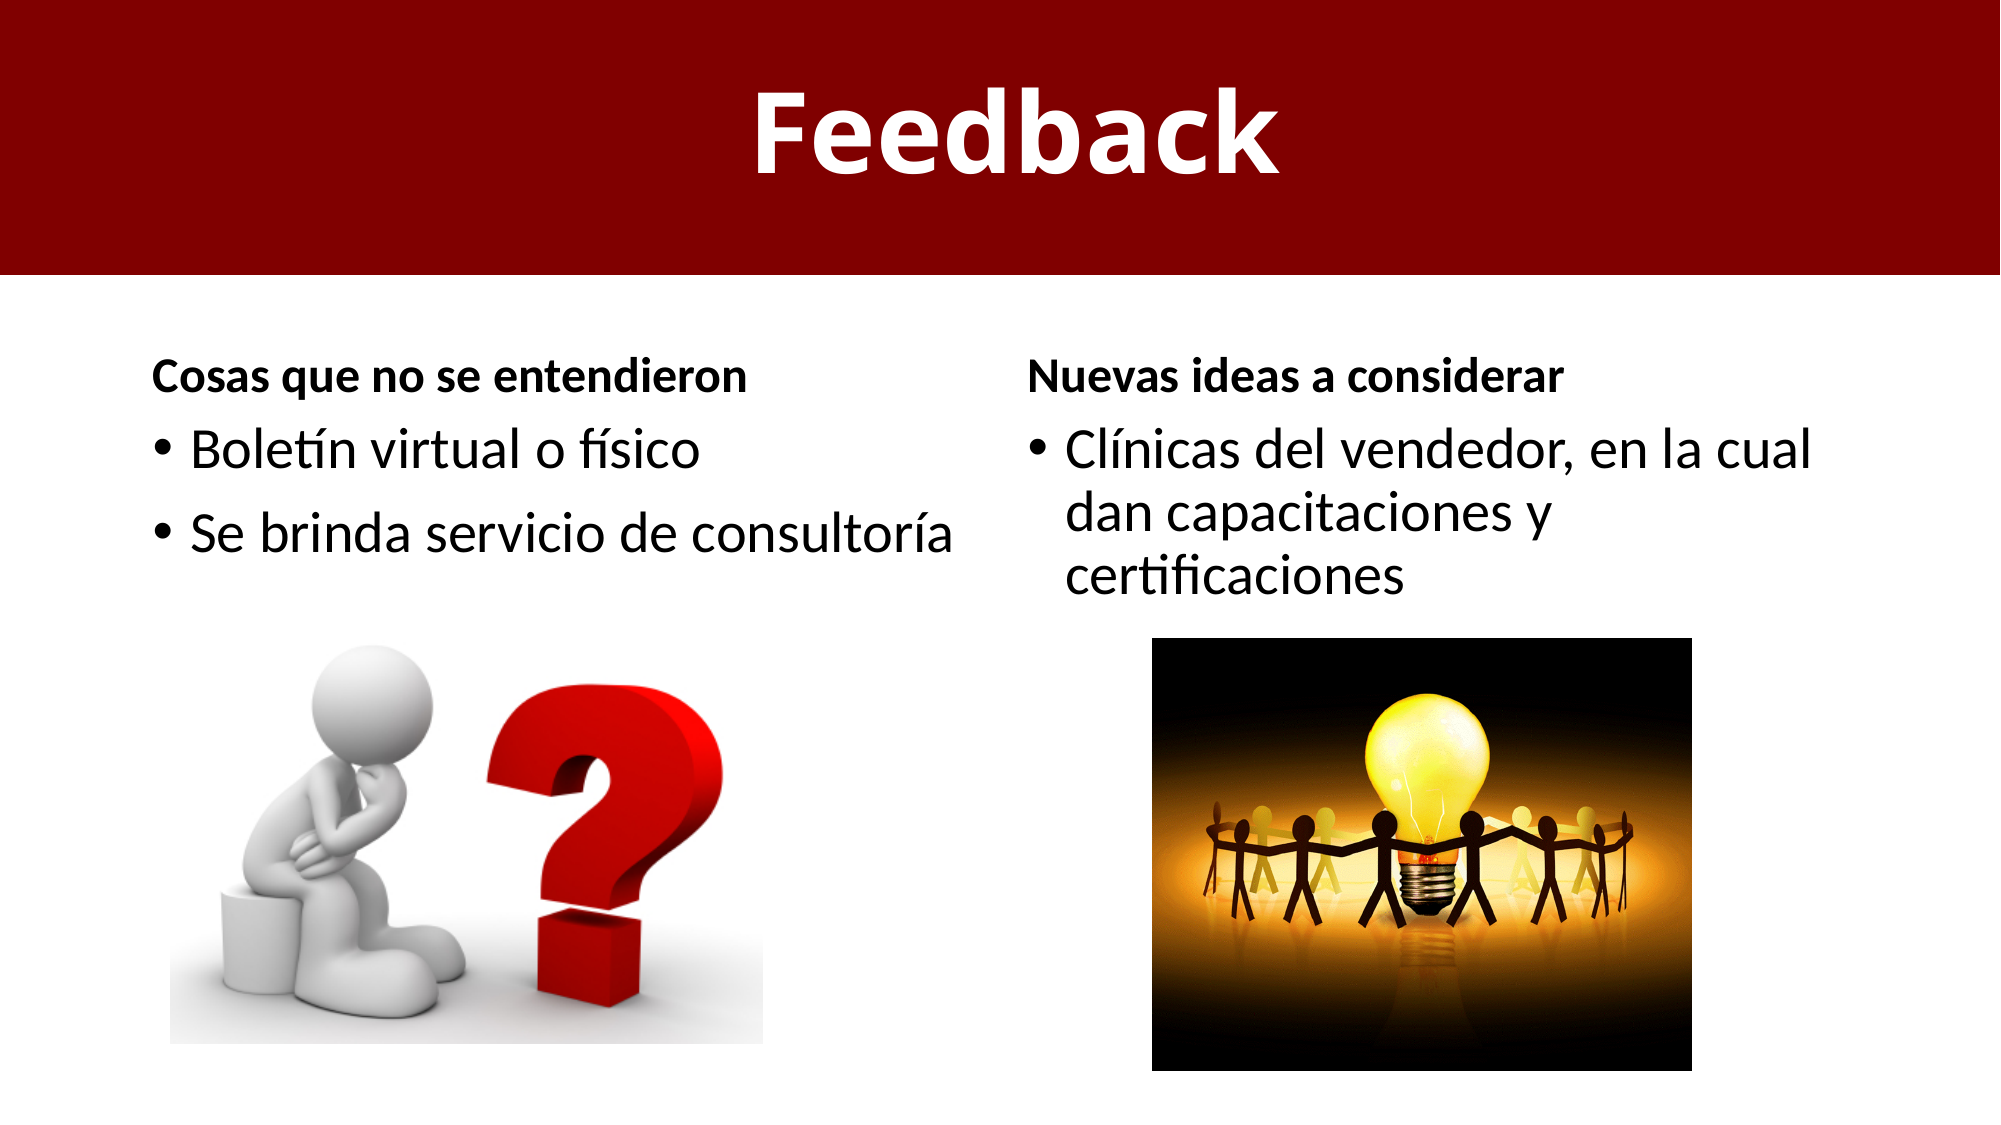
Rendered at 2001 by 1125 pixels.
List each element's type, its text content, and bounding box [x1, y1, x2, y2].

list Nuevas ideas a considerar [1012, 275, 1863, 410]
picture [1152, 638, 1692, 1071]
list Cosas que no se entendieron [137, 275, 984, 410]
title Feedback [0, 0, 2000, 275]
picture [170, 606, 763, 1044]
list Clínicas del vendedor, en la cual dan capacitaciones y certificaciones [1012, 410, 1863, 1016]
list Boletín virtual o físico Se brinda servicio de consultoría [137, 410, 984, 1016]
